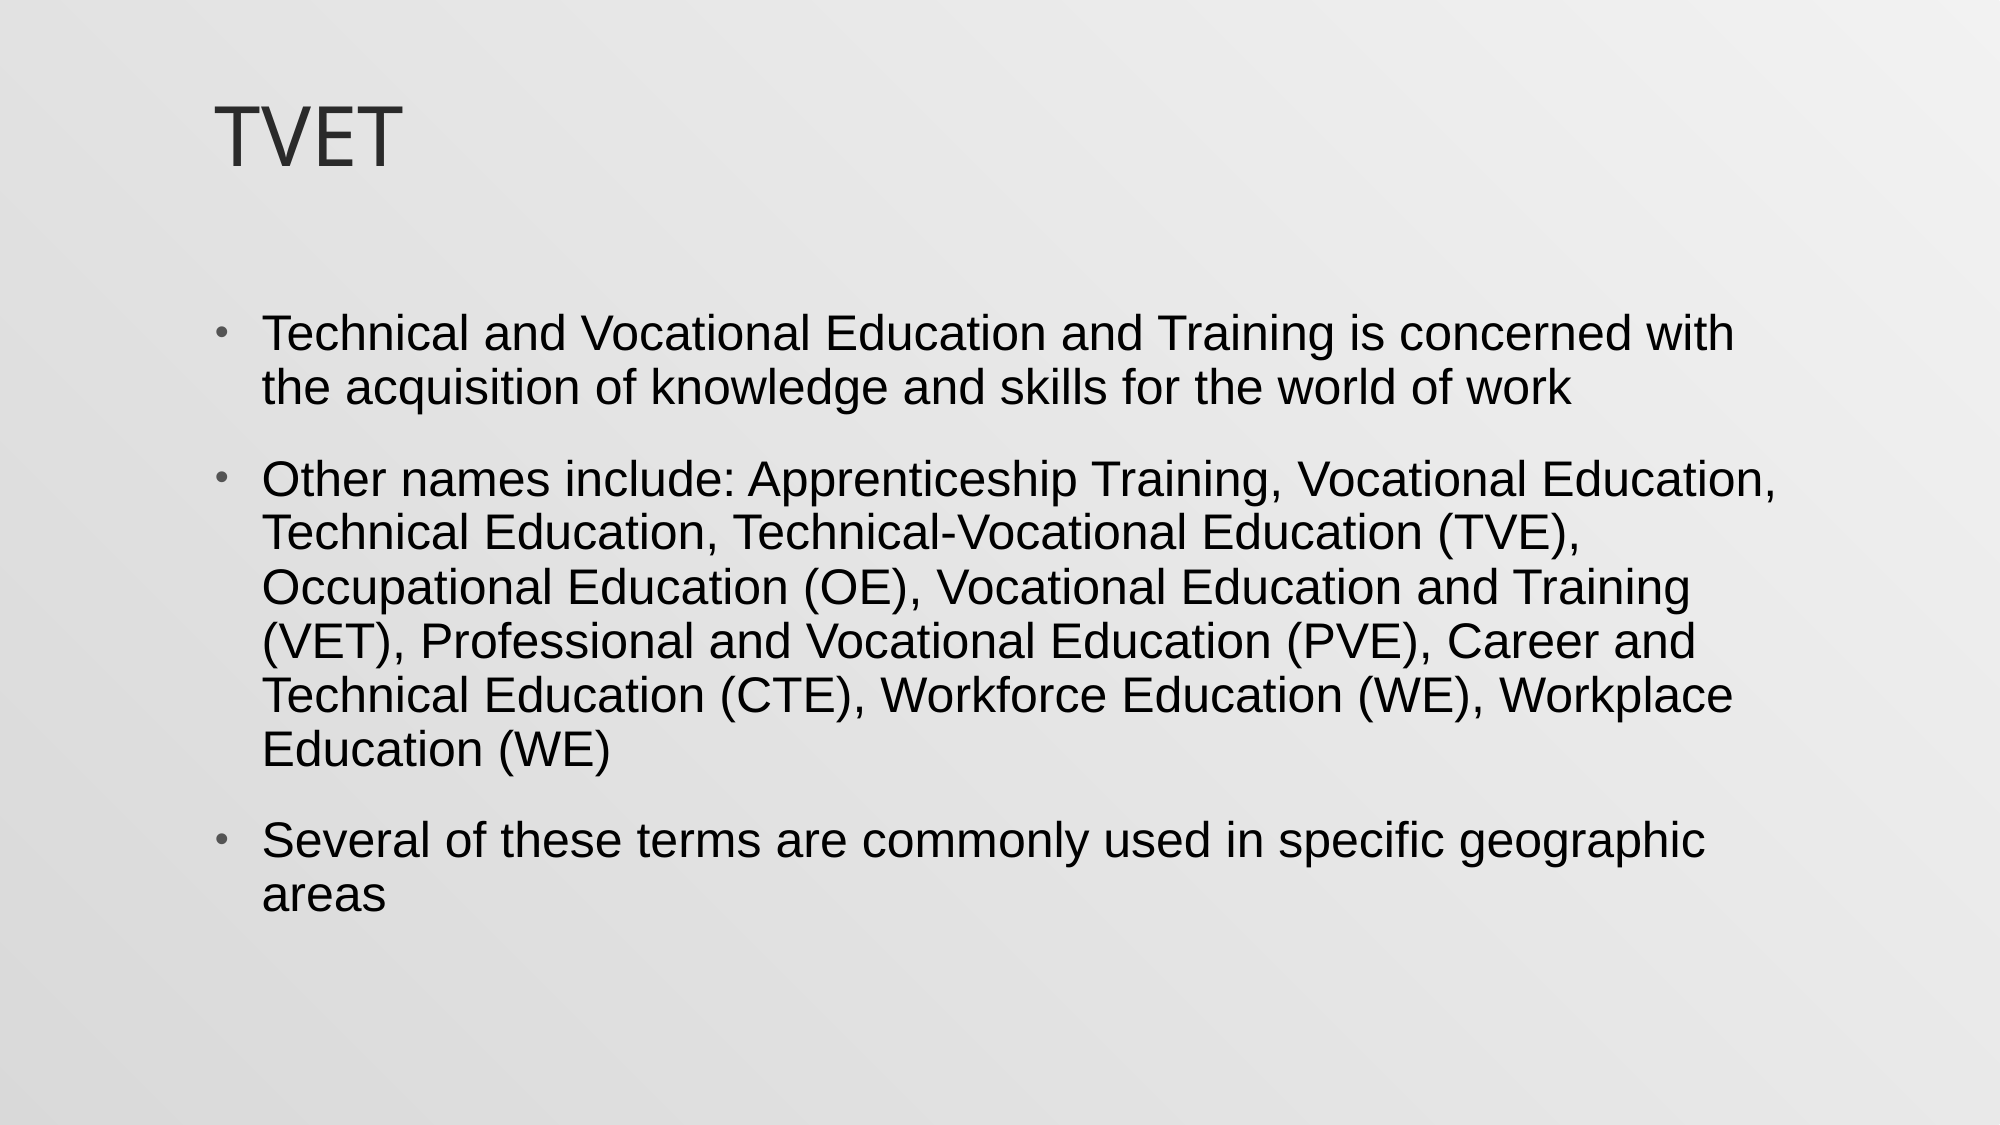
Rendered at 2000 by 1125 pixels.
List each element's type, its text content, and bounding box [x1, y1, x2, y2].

list Technical and Vocational Education and Training is concerned with the acquisition of knowledge and skills for the world of work Other names include: Apprenticeship Training, Vocational Education, Technical Education, Technical-Vocational Education (TVE), Occupational Education (OE), Vocational Education and Training (VET), Professional and Vocational Education (PVE), Career and Technical Education (CTE), Workforce Education (WE), Workplace Education (WE) Several of these terms are commonly used in specific geographic areas [199, 299, 1800, 1013]
title TVET [199, 54, 599, 192]
